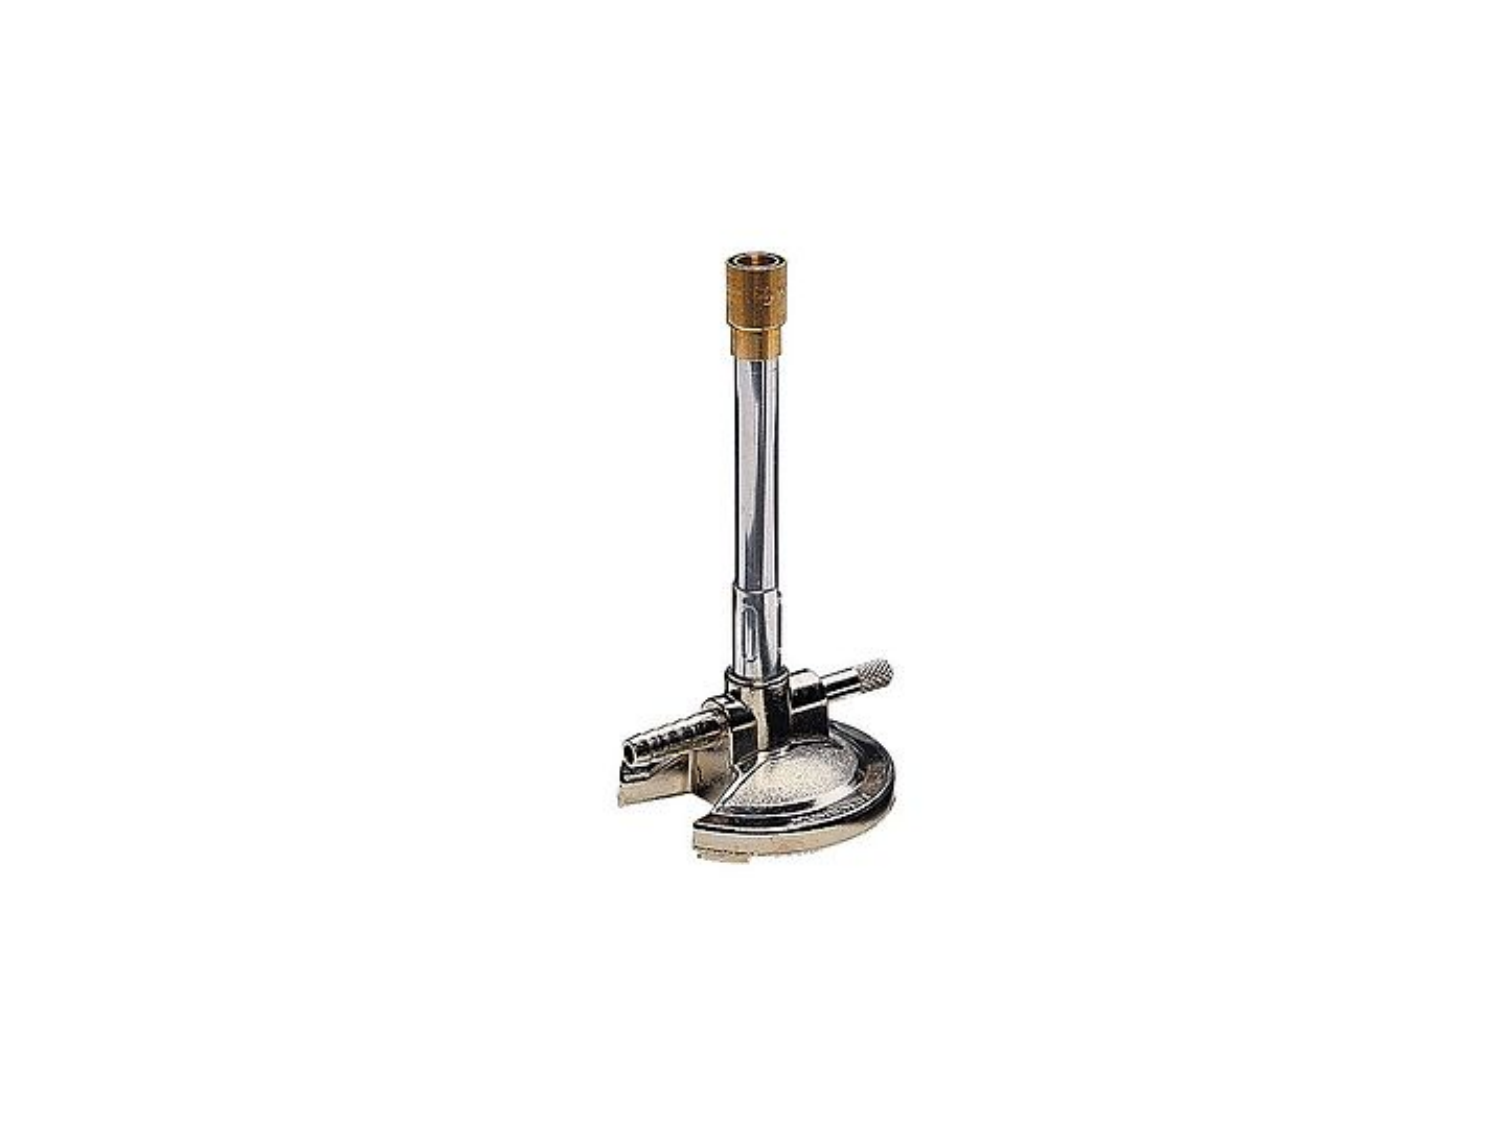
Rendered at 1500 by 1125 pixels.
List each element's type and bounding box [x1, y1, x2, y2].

picture [520, 164, 980, 959]
